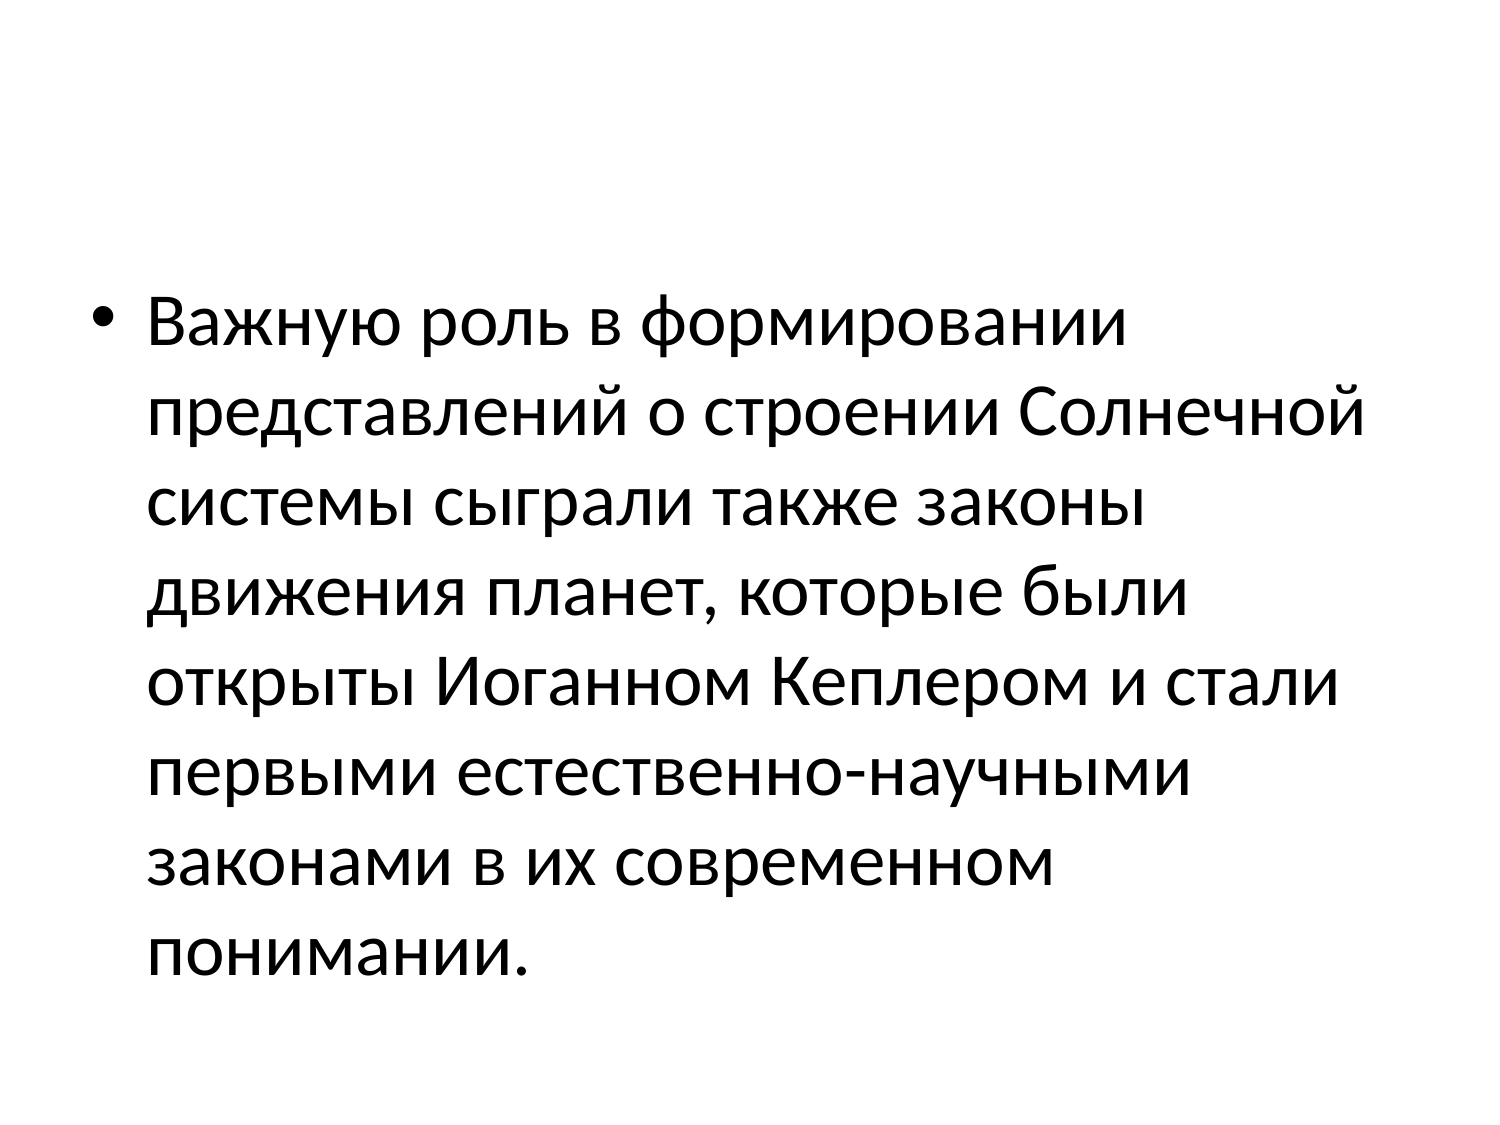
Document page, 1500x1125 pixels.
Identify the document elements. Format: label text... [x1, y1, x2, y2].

list Важную роль в формировании представлений о строении Солнечной системы сыграли также законы движения планет, которые были открыты Иоганном Кеплером и стали первыми естественно-научными законами в их современном понимании. [75, 262, 1425, 1005]
